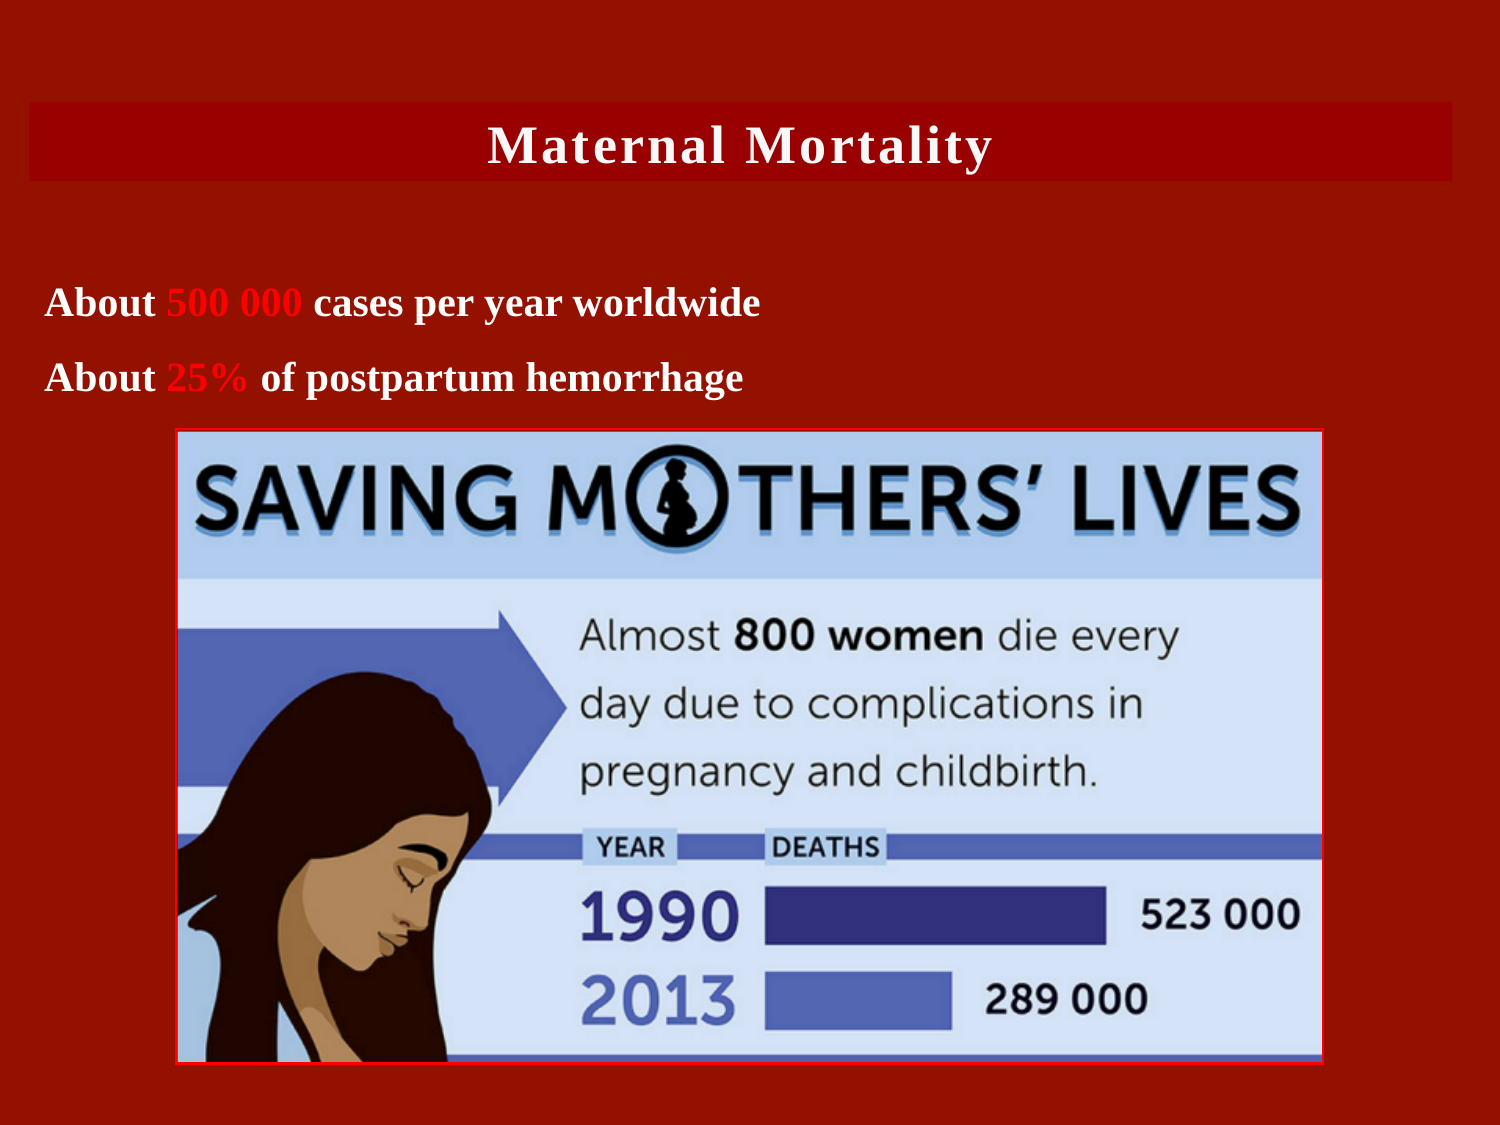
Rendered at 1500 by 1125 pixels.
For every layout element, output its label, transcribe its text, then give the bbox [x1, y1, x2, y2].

picture [176, 429, 1323, 1063]
text_box About 500 000 cases per year worldwide About 25% of postpartum hemorrhage [29, 267, 1453, 407]
text_box Maternal Mortality [29, 101, 1453, 182]
